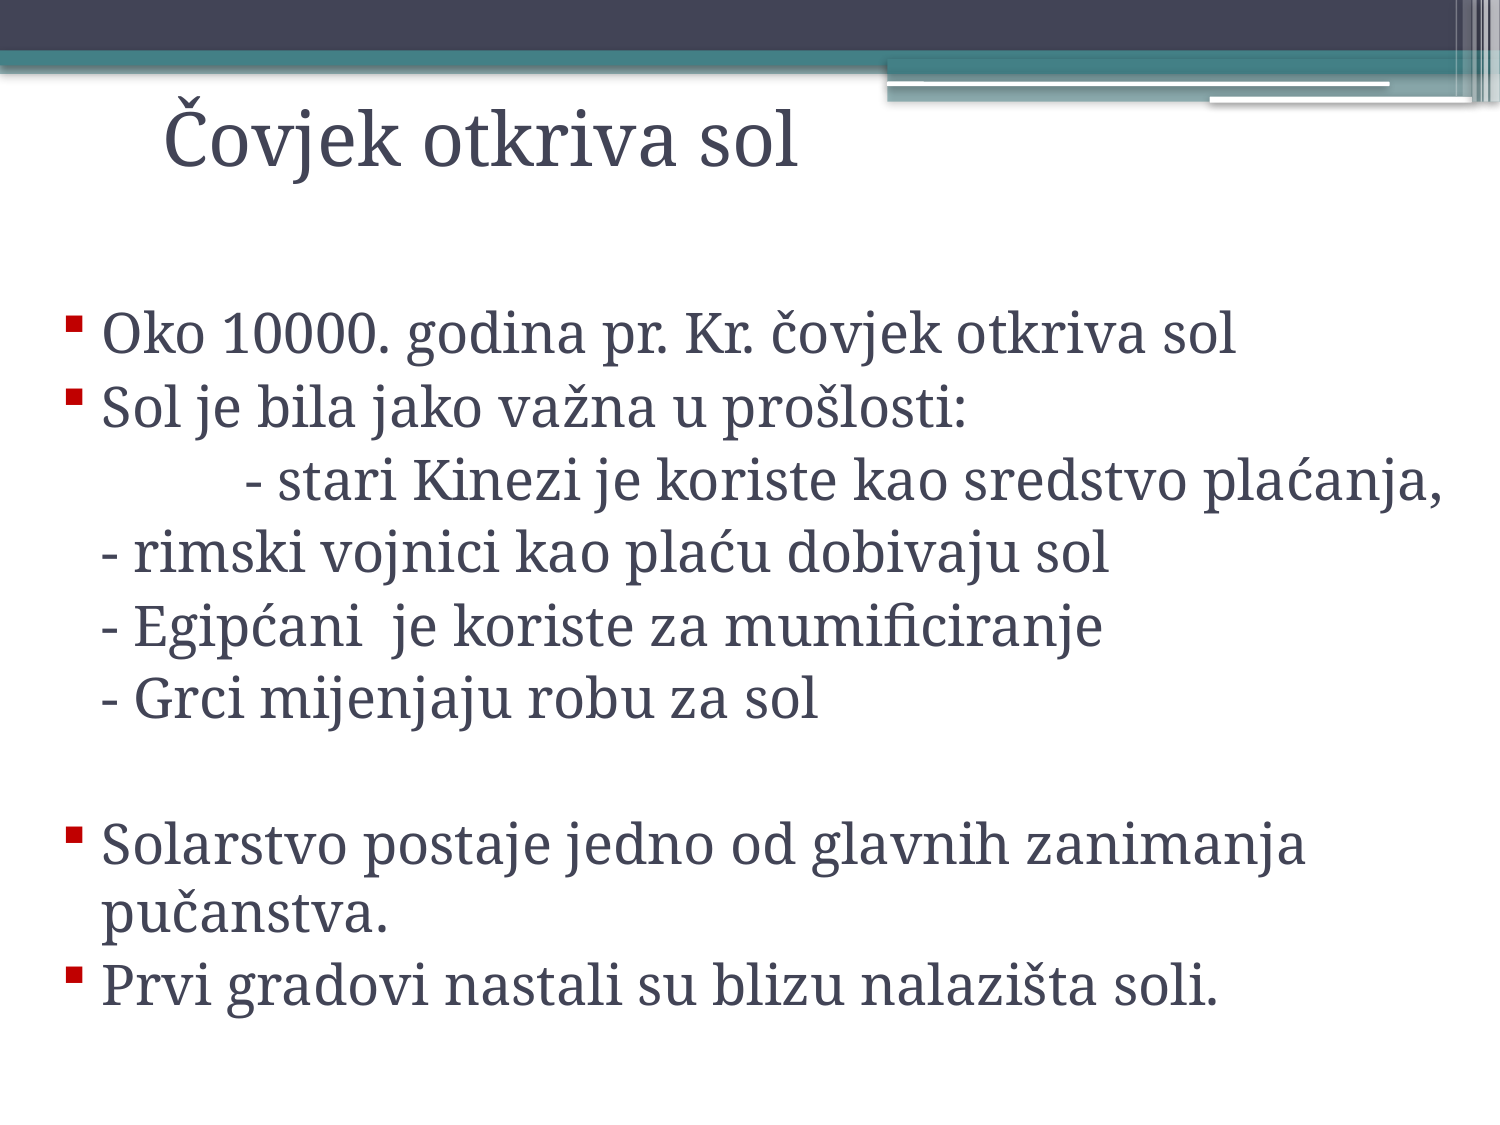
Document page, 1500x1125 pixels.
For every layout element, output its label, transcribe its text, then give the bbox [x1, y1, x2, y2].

title Čovjek otkriva sol [147, 42, 975, 231]
list Oko 10000. godina pr. Kr. čovjek otkriva sol Sol je bila jako važna u prošlosti: - stari Kinezi je koriste kao sredstvo plaćanja, - rimski vojnici kao plaću dobivaju sol - Egipćani je koriste za mumificiranje - Grci mijenjaju robu za sol Solarstvo postaje jedno od glavnih zanimanja pučanstva. Prvi gradovi nastali su blizu nalazišta soli. [29, 290, 1459, 1097]
